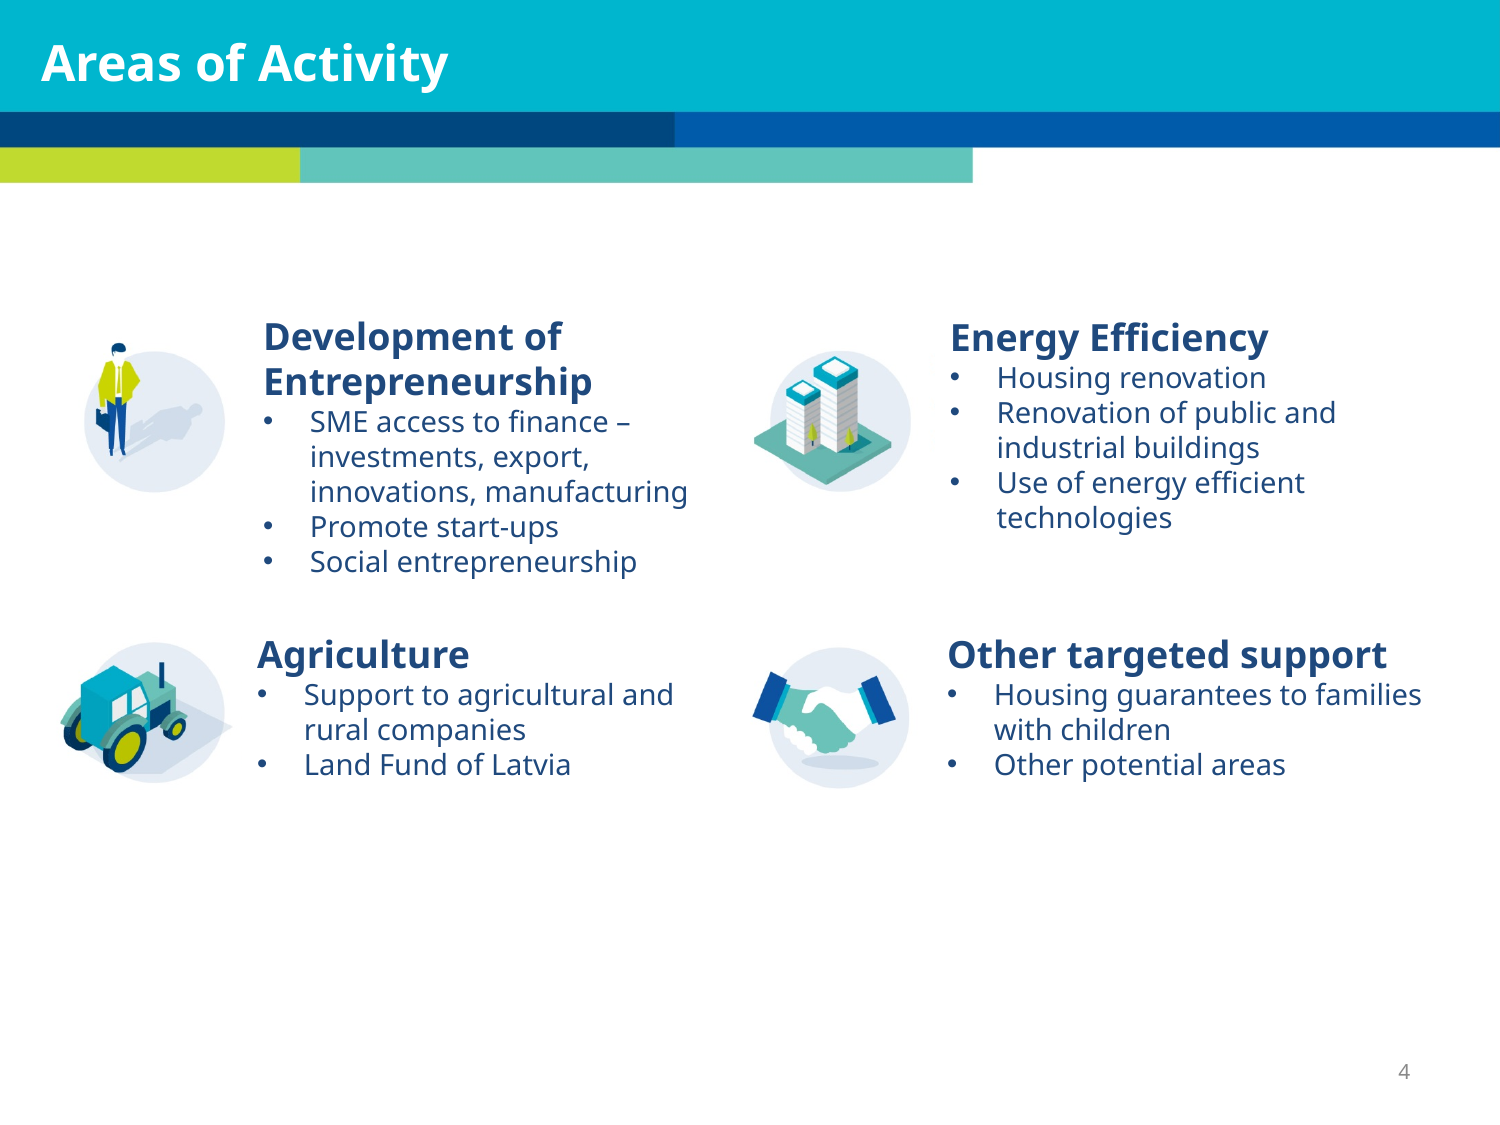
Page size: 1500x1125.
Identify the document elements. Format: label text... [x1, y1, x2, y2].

picture [0, 0, 1500, 1125]
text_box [30, 287, 1470, 950]
text_box Areas of Activity [26, 24, 465, 100]
slide_number 4 [1074, 1042, 1425, 1103]
